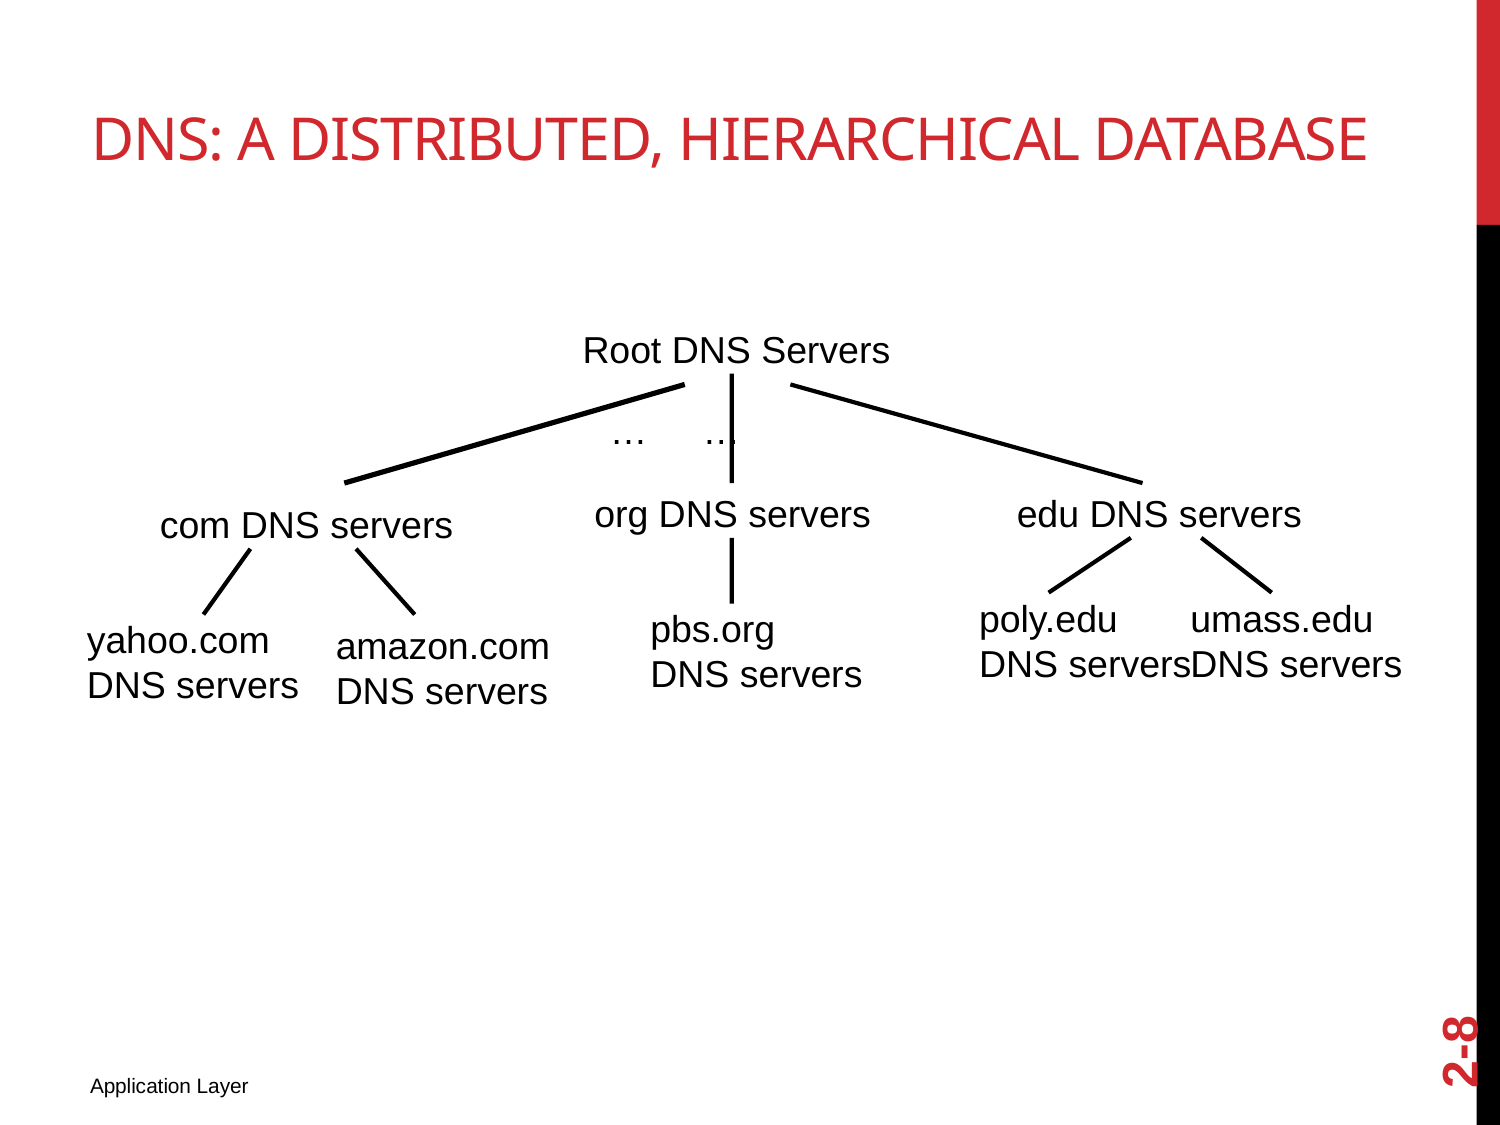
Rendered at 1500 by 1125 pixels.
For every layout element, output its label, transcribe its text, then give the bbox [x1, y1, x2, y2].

slide_number 2-8 [1427, 887, 1488, 1104]
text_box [71, 318, 1419, 721]
title DNS: a distributed, hierarchical database [76, 26, 1393, 181]
footer Application Layer [75, 1065, 638, 1112]
